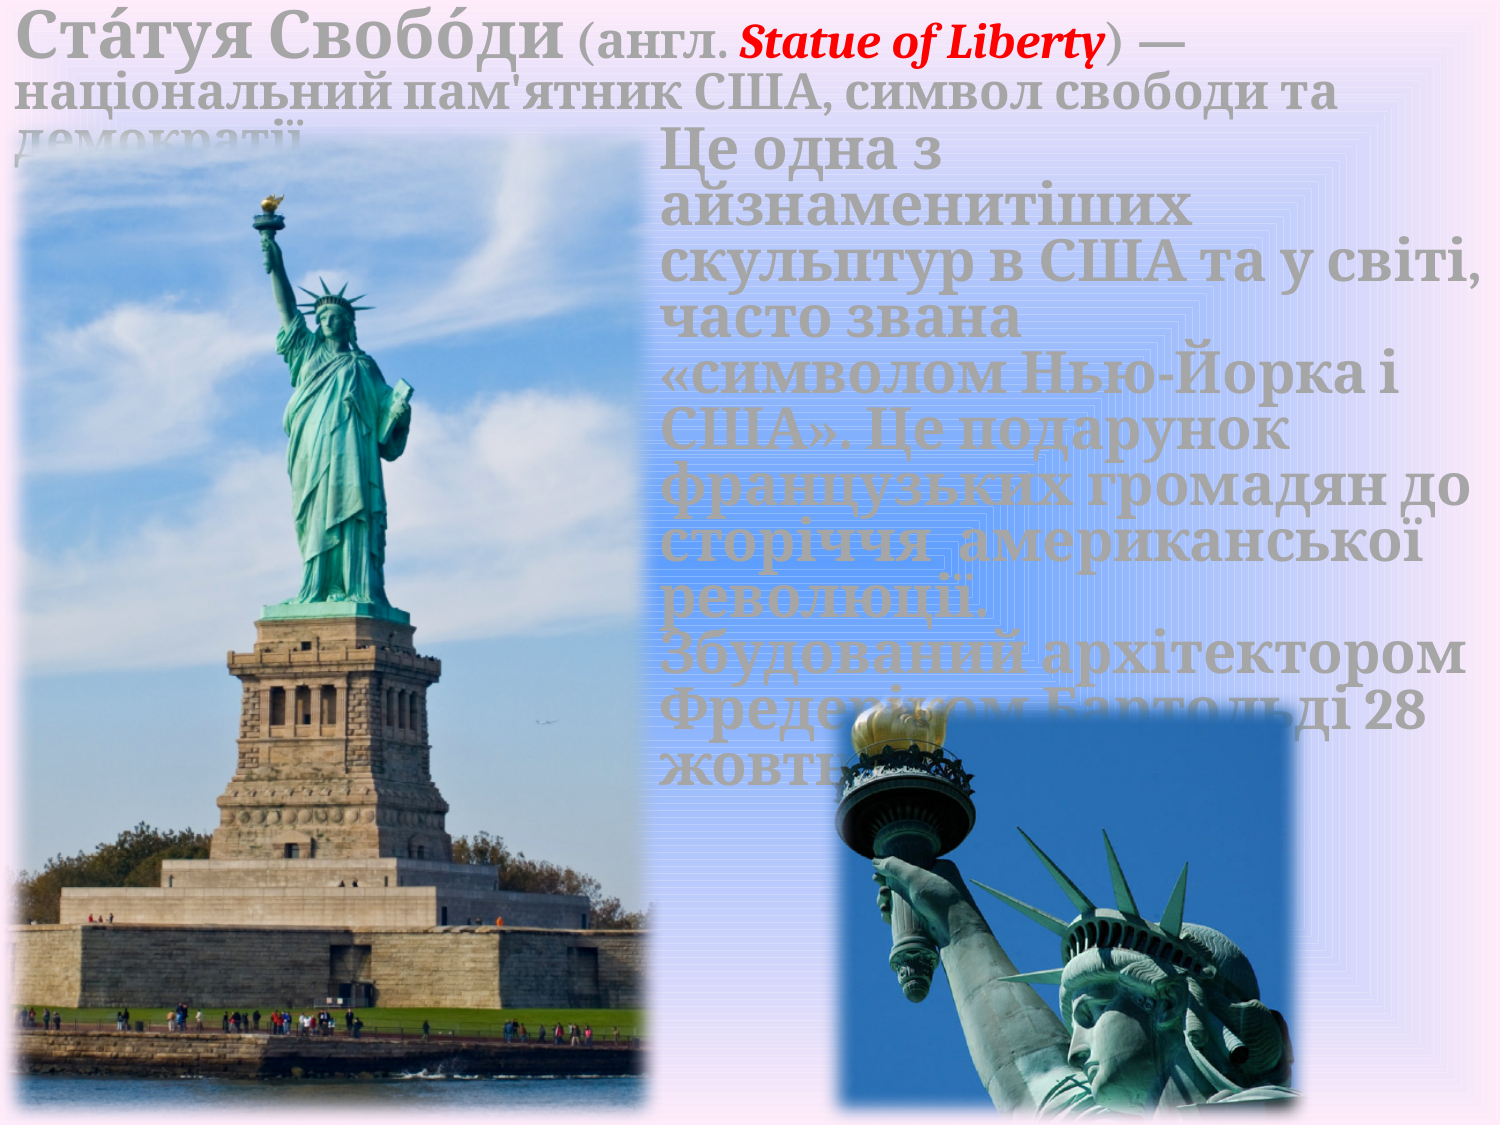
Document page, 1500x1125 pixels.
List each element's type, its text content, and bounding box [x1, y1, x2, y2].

text_box Це одна з айзнаменитіших скульптур в США та у світі, часто звана «символом Нью-Йорка і США». Це подарунок французьких громадян до сторіччя американської революції. Збудований архітектором Фредеріком Бартольді 28 жовтня 1886. [662, 117, 1500, 864]
picture [0, 116, 662, 1125]
text_box Ста́туя Свобо́ди (англ. Statue of Liberty) — національний пам'ятник США, символ свободи та демократії. [0, 0, 1500, 117]
picture [679, 691, 1312, 1125]
